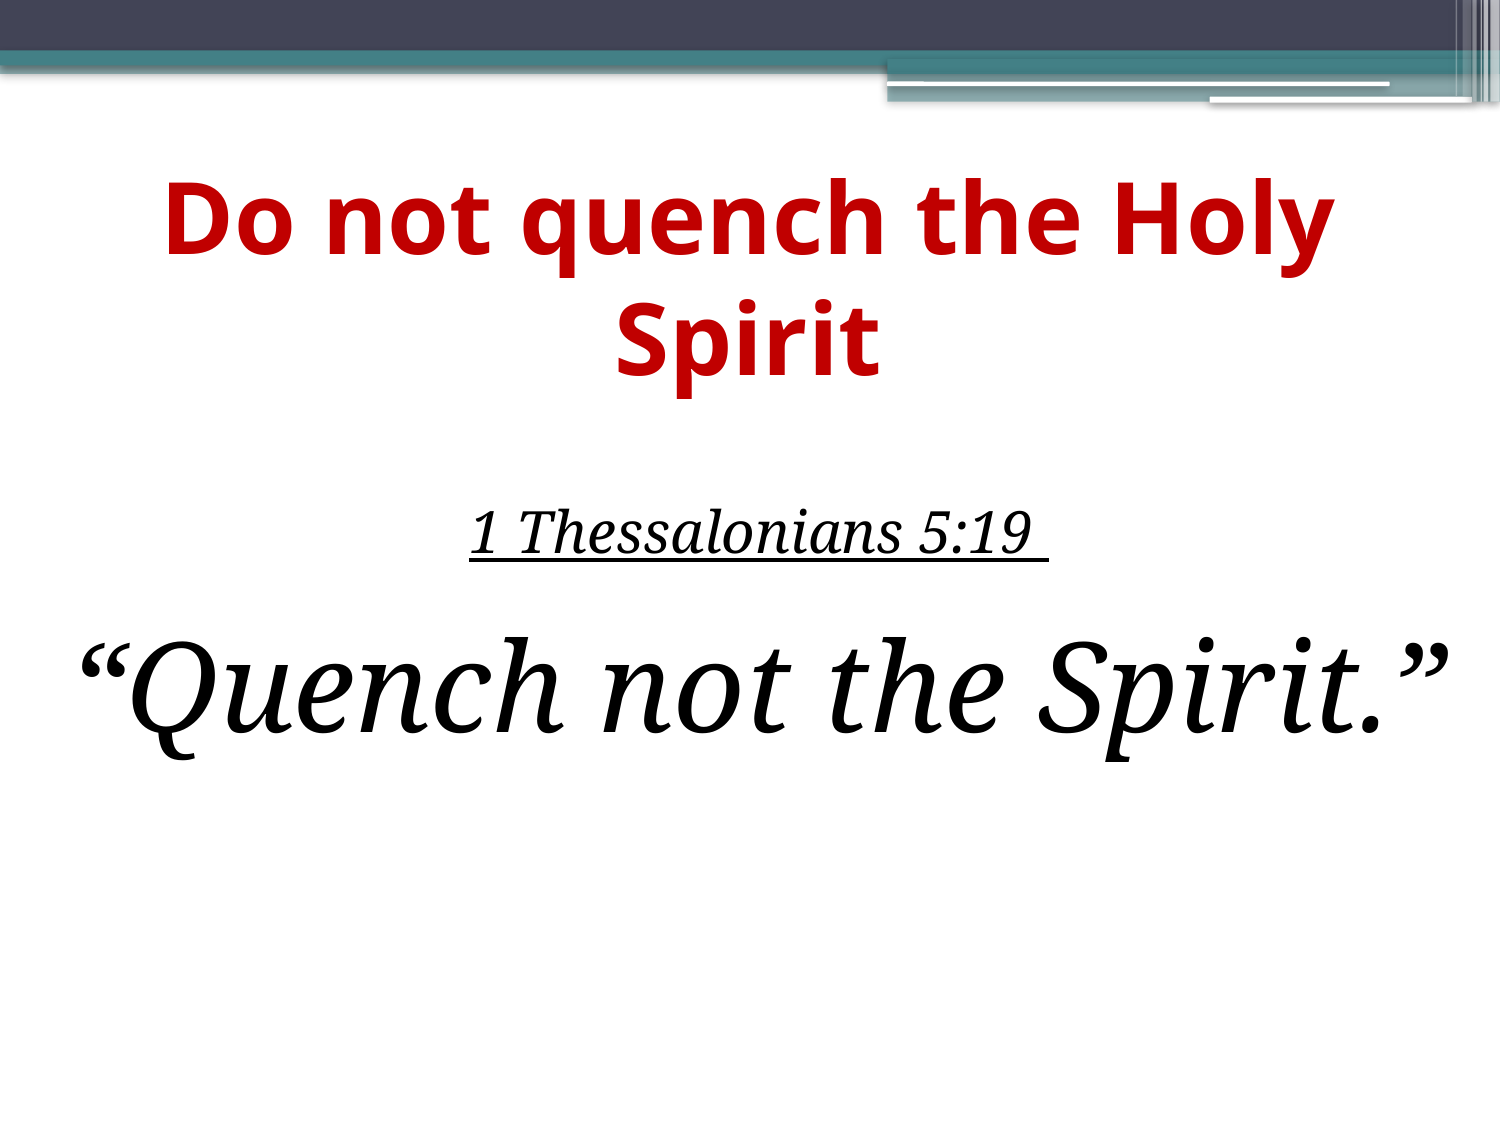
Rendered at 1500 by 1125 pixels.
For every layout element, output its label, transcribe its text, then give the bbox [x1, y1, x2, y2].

title Do not quench the Holy Spirit [0, 187, 1497, 363]
text_box 1 Thessalonians 5:19 “Quench not the Spirit.” [24, 487, 1475, 1125]
